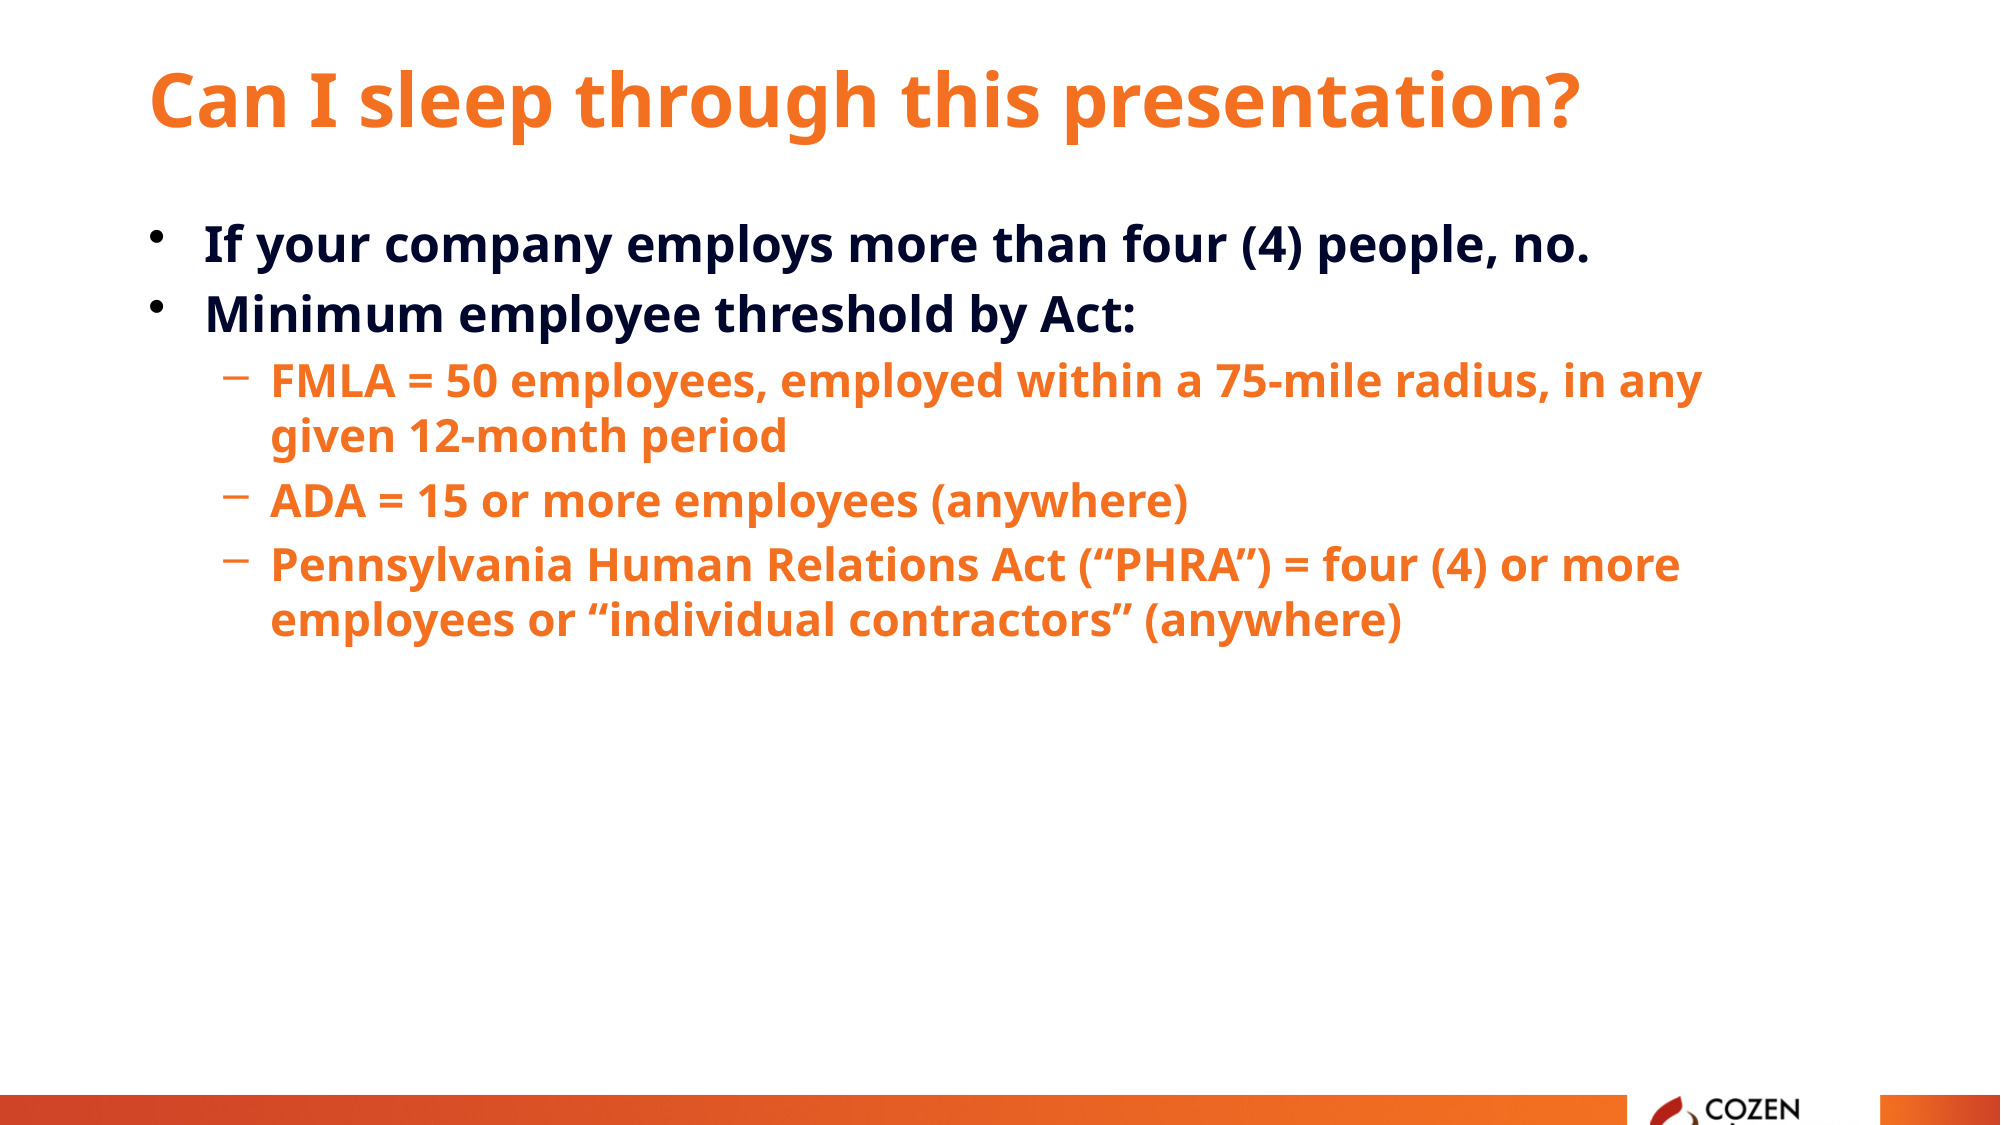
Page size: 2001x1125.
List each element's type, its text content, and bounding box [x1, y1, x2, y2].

picture [0, 45, 2000, 1125]
list If your company employs more than four (4) people, no. Minimum employee threshold by Act: FMLA = 50 employees, employed within a 75-mile radius, in any given 12-month period ADA = 15 or more employees (anywhere) Pennsylvania Human Relations Act (“PHRA”) = four (4) or more employees or “individual contractors” (anywhere) [133, 205, 1848, 1011]
title Can I sleep through this presentation? [133, 45, 1994, 163]
